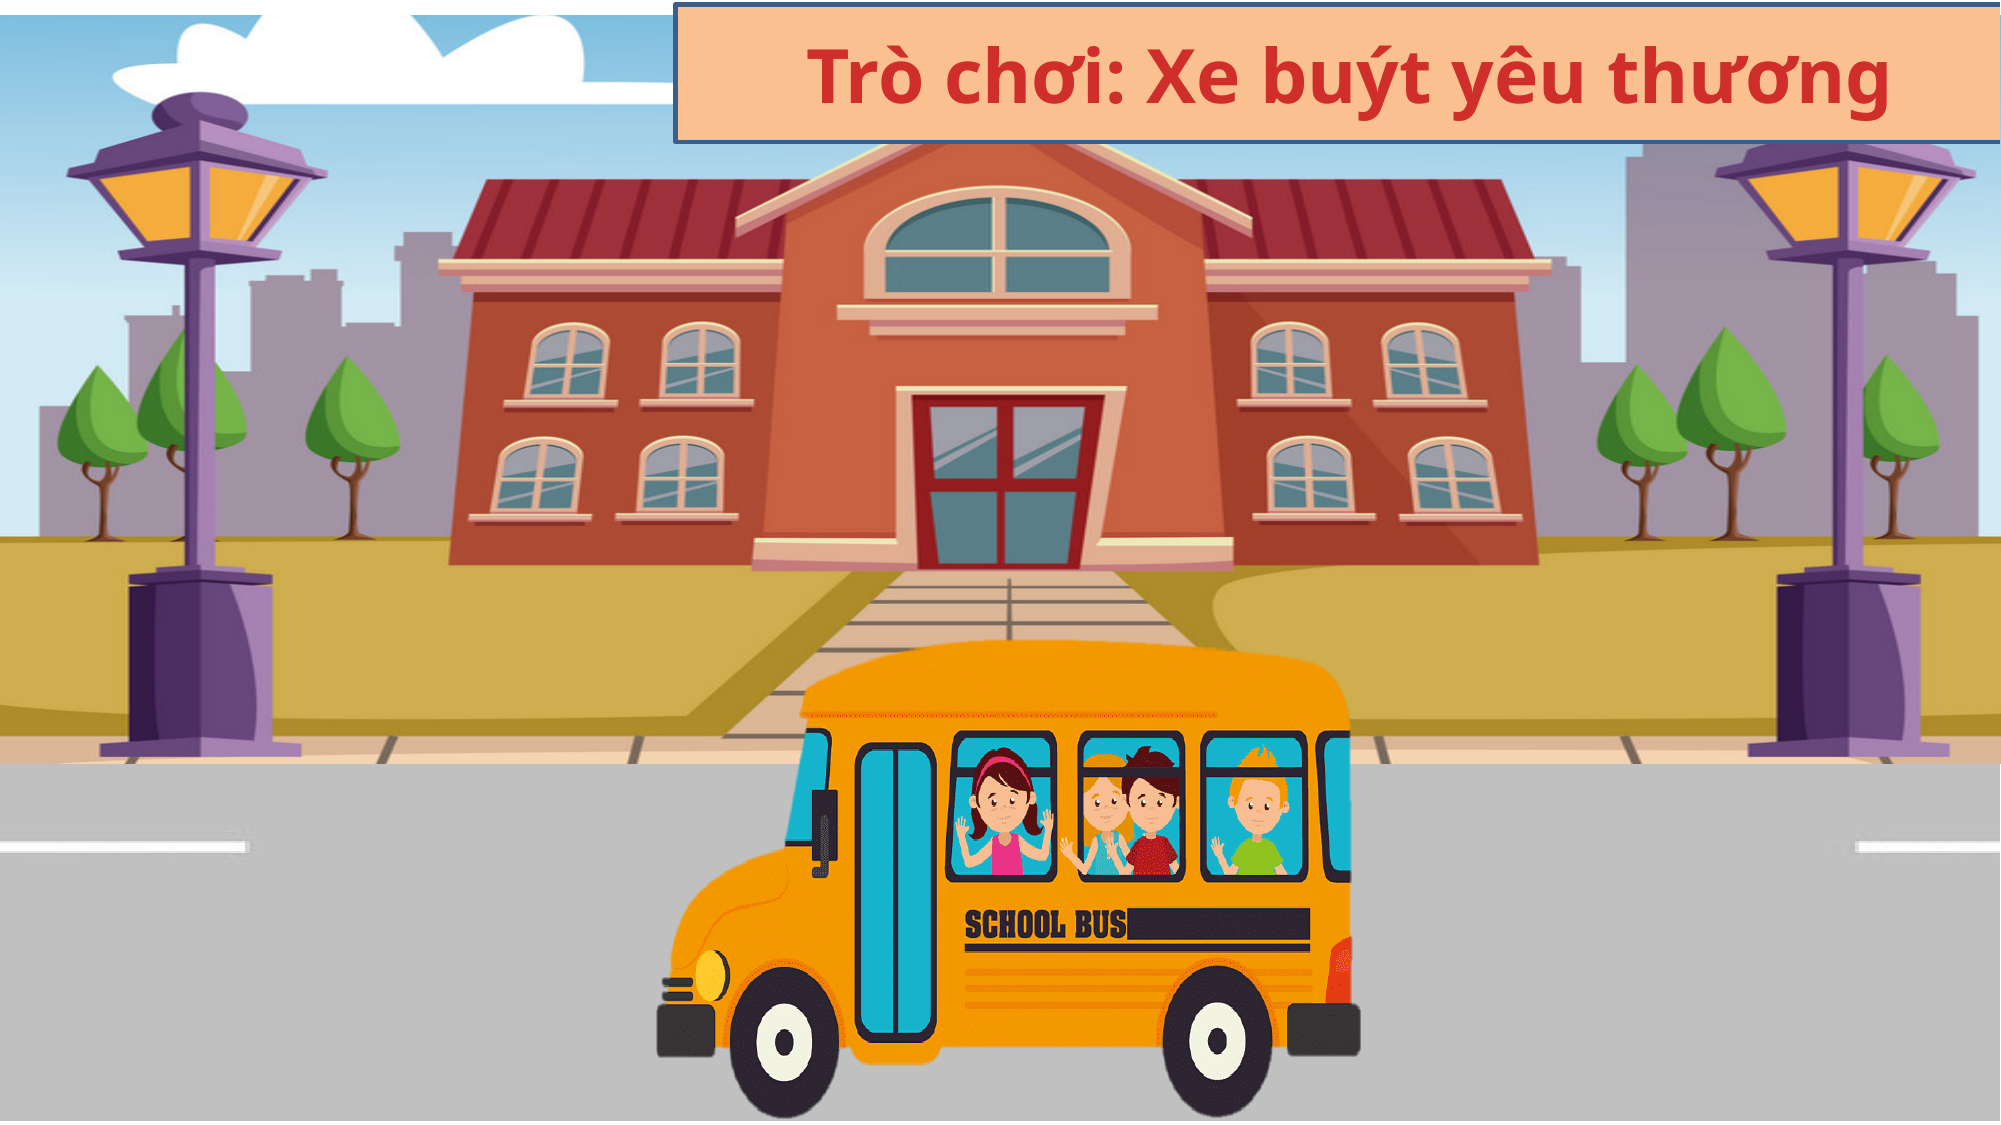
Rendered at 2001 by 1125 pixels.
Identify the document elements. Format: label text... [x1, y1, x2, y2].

picture [0, 15, 2001, 1125]
text_box Trò chơi: Xe buýt yêu thương [673, 2, 2000, 13]
